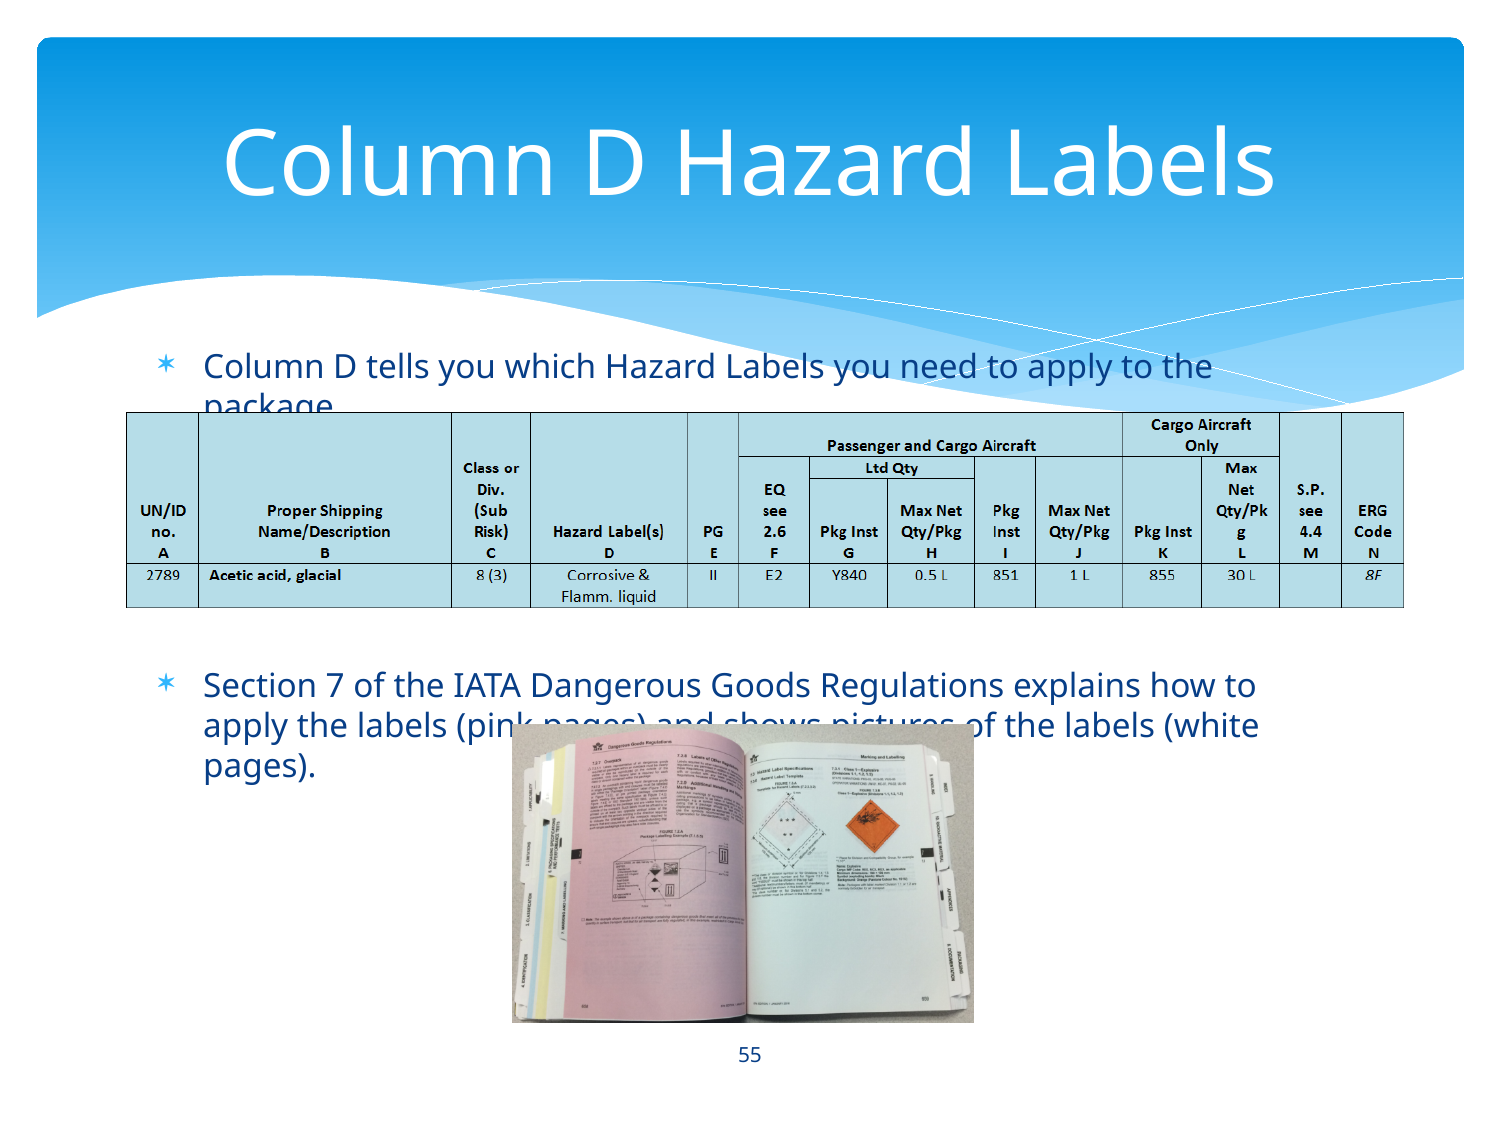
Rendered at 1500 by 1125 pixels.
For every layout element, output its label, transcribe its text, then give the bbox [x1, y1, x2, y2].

list Column D tells you which Hazard Labels you need to apply to the package. Section 7 of the IATA Dangerous Goods Regulations explains how to apply the labels (pink pages) and shows pictures of the labels (white pages). [143, 619, 1359, 1005]
slide_number 55 [654, 1032, 846, 1086]
picture [124, 412, 1404, 609]
list Column D tells you which Hazard Labels you need to apply to the package. Section 7 of the IATA Dangerous Goods Regulations explains how to apply the labels (pink pages) and shows pictures of the labels (white pages). [143, 337, 1359, 410]
title Column D Hazard Labels [75, 55, 1425, 261]
picture [512, 724, 975, 1023]
